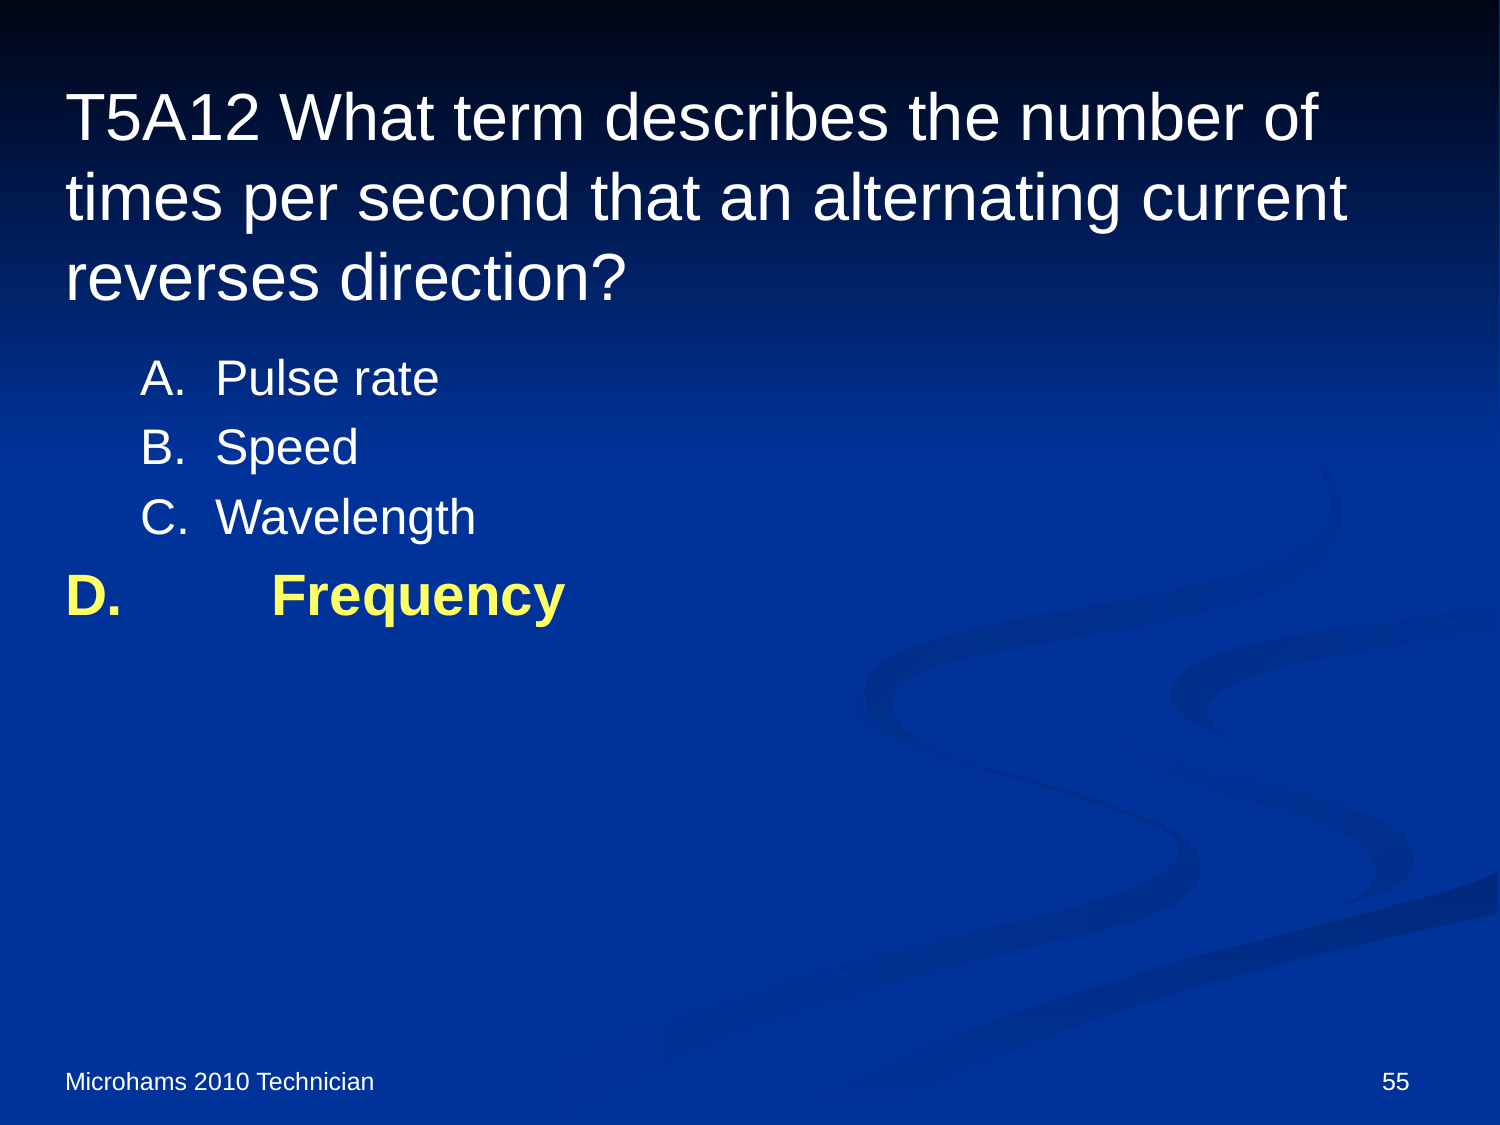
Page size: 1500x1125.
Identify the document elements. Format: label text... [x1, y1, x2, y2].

footer Microhams 2010 Technician [49, 1024, 988, 1104]
title T5A12 What term describes the number of times per second that an alternating current reverses direction? [49, 49, 1451, 337]
slide_number 55 [1074, 1024, 1426, 1104]
list A. Pulse rate B. Speed C. Wavelength D. Frequency [49, 337, 1451, 1006]
